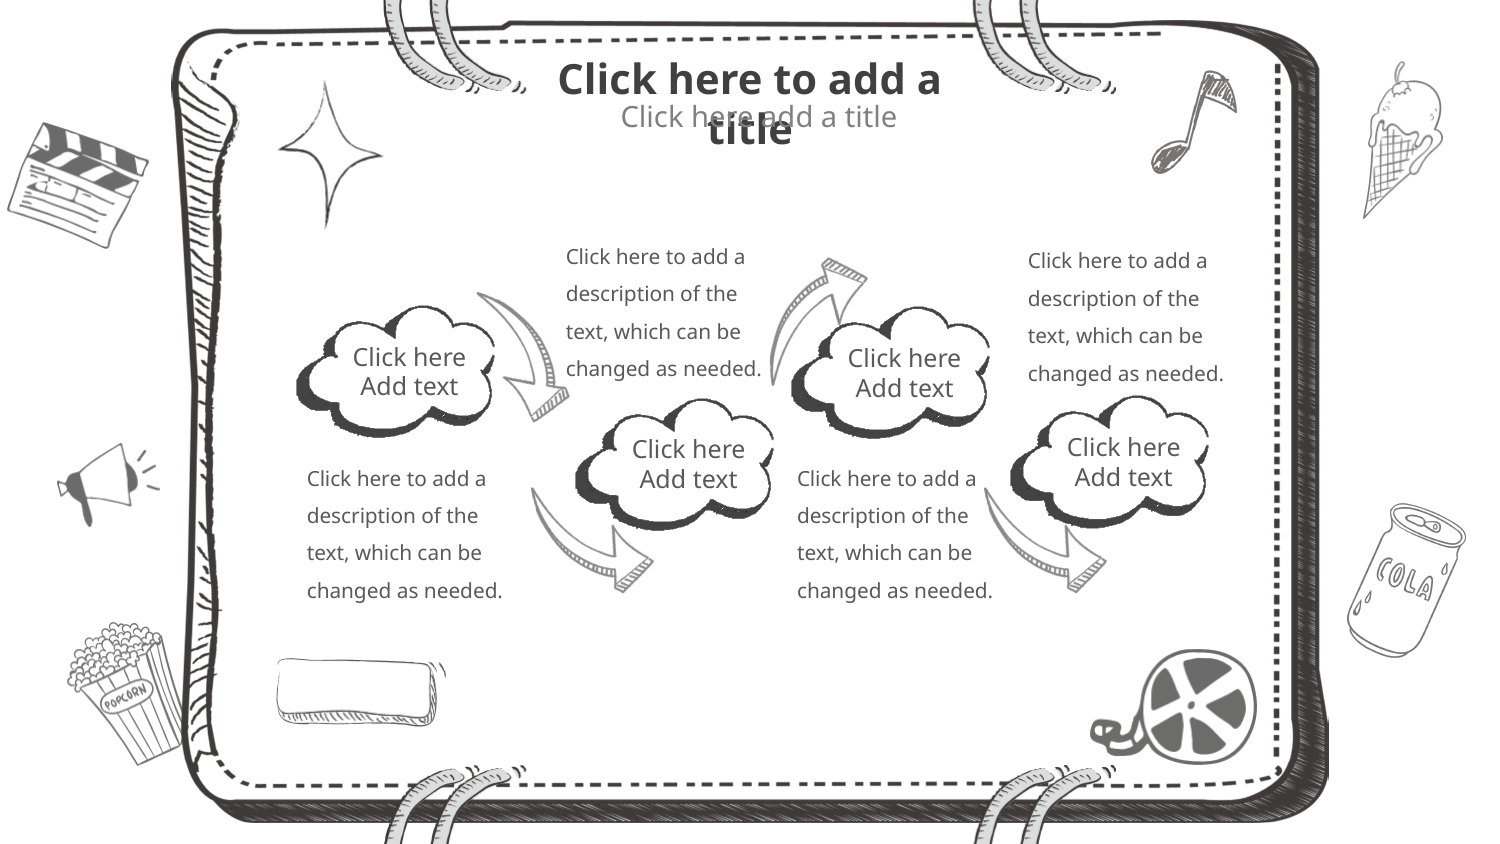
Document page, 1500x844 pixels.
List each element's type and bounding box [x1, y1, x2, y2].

picture [1347, 503, 1466, 659]
text_box [273, 303, 498, 440]
text_box [768, 305, 993, 441]
text_box [552, 396, 778, 532]
picture [66, 0, 1329, 844]
picture [1363, 61, 1443, 220]
text_box [987, 394, 1213, 530]
text_box [507, 45, 993, 142]
picture [7, 122, 149, 249]
picture [57, 443, 160, 527]
